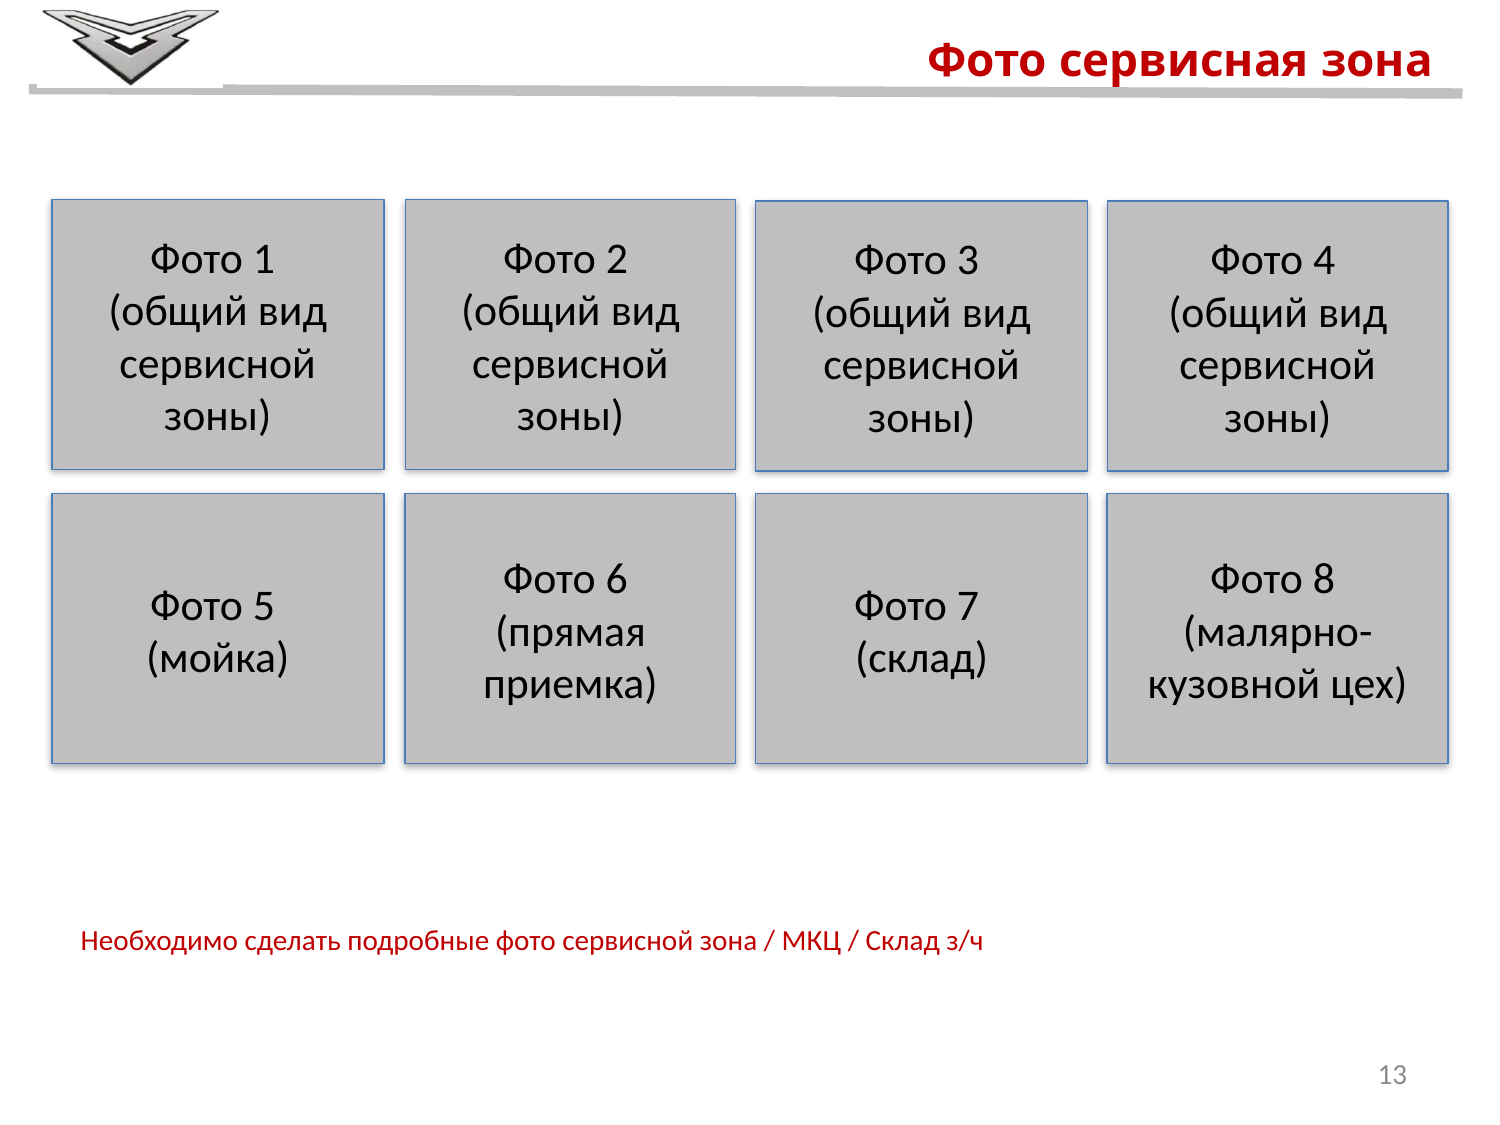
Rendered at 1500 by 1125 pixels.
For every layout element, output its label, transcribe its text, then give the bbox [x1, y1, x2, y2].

text_box Фото 7 (склад) [755, 493, 1088, 764]
text_box Необходимо сделать подробные фото сервисной зона / МКЦ / Склад з/ч [65, 913, 1436, 999]
text_box Фото 1 (общий вид сервисной зоны) [51, 199, 385, 470]
text_box Фото 5 (мойка) [51, 493, 385, 764]
text_box Фото 3 (общий вид сервисной зоны) [755, 200, 1088, 472]
text_box Фото сервисная зона [912, 23, 1463, 94]
text_box Фото 2 (общий вид сервисной зоны) [405, 199, 736, 470]
text_box Фото 4 (общий вид сервисной зоны) [1107, 200, 1449, 472]
text_box Фото 8 (малярно-кузовной цех) [1106, 493, 1449, 764]
slide_number 13 [1074, 1042, 1425, 1103]
text_box Фото 6 (прямая приемка) [404, 493, 736, 764]
picture [37, 3, 223, 88]
